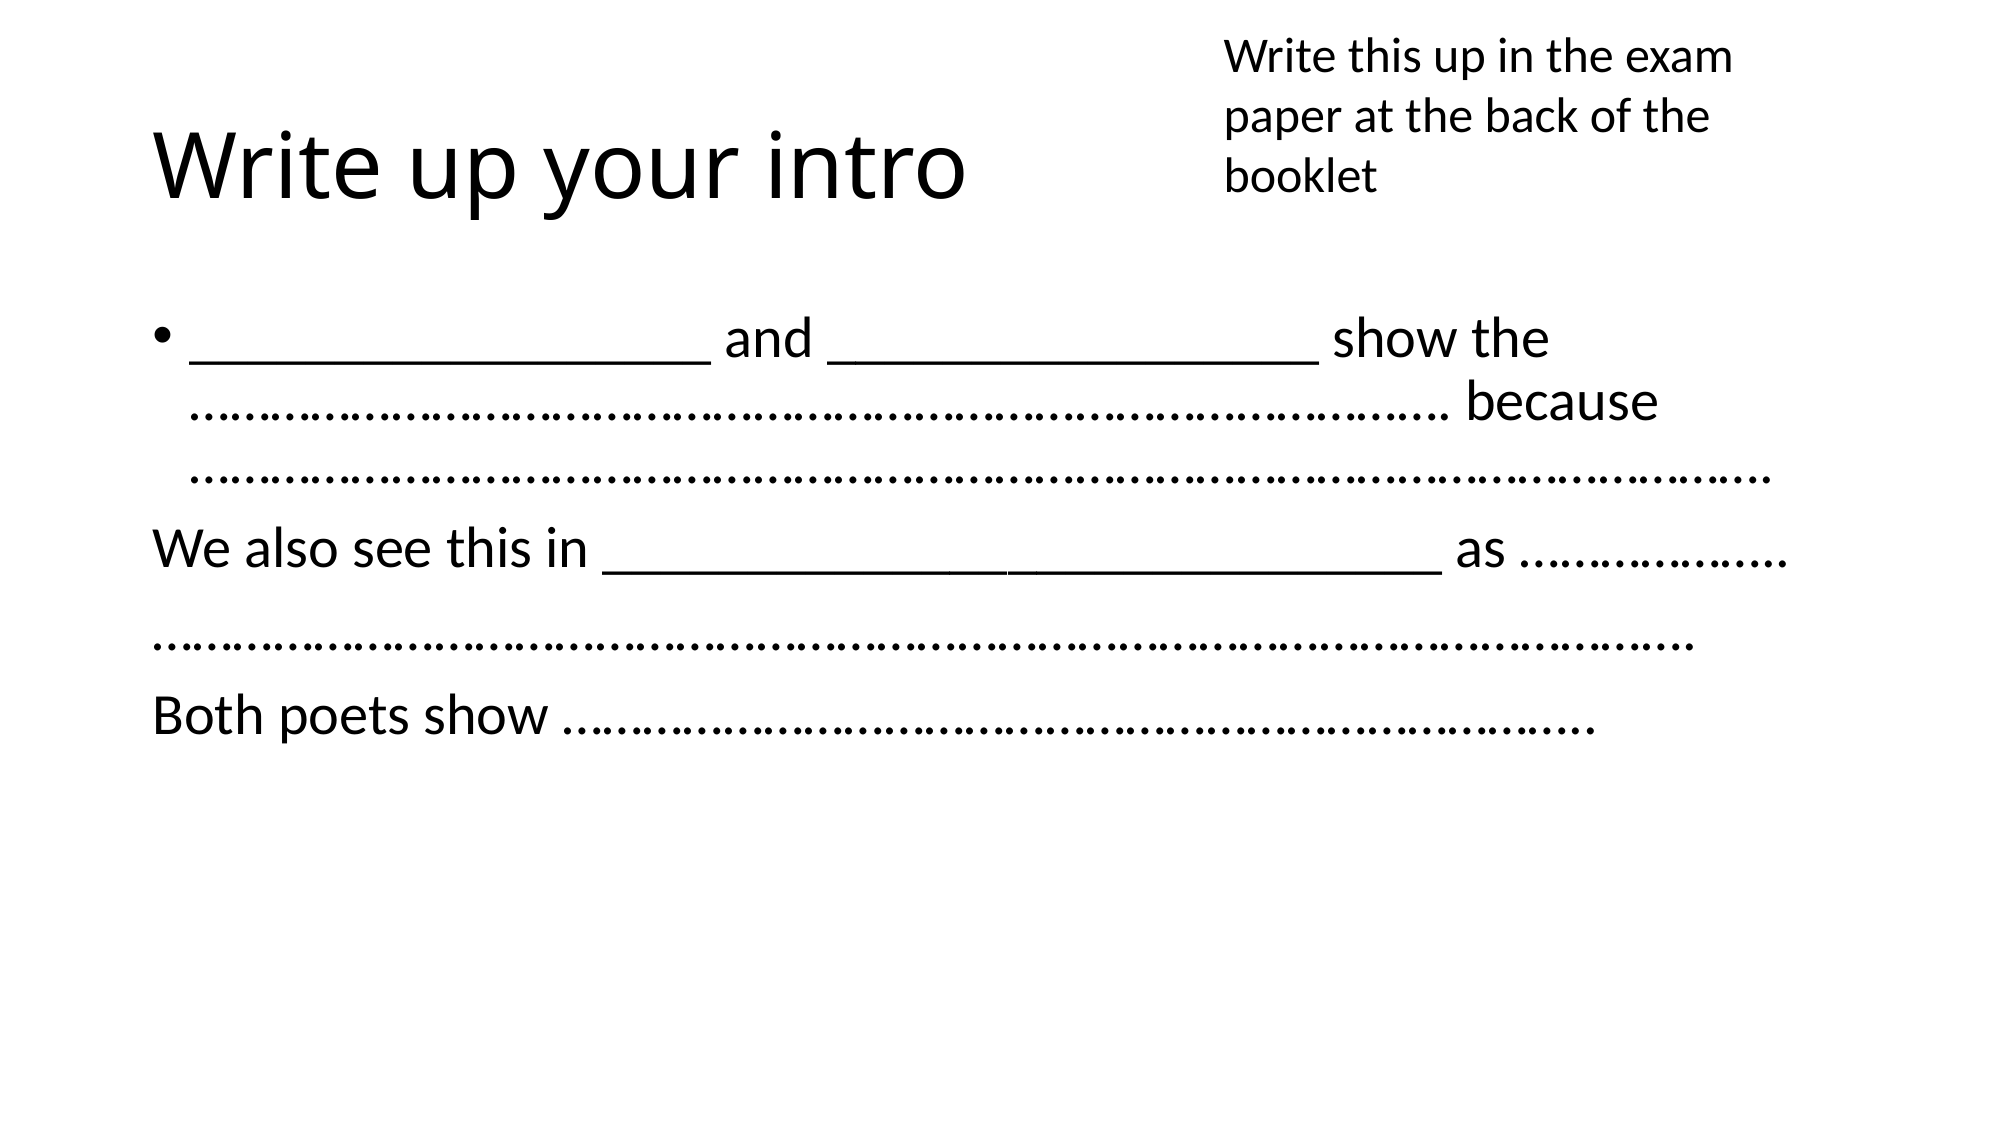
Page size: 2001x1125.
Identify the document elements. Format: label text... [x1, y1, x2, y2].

title Write up your intro [137, 59, 1863, 278]
text_box Write this up in the exam paper at the back of the booklet [1208, 15, 1785, 211]
list __________________ and _________________ show the …………………………………………………………………………………. because ………………………………………………………………………………………………………. We also see this in _____________________________ as ……………….. ……………………………………………………………………………………………………. Both poets show ………………………………………………………………….. [137, 299, 1863, 1014]
